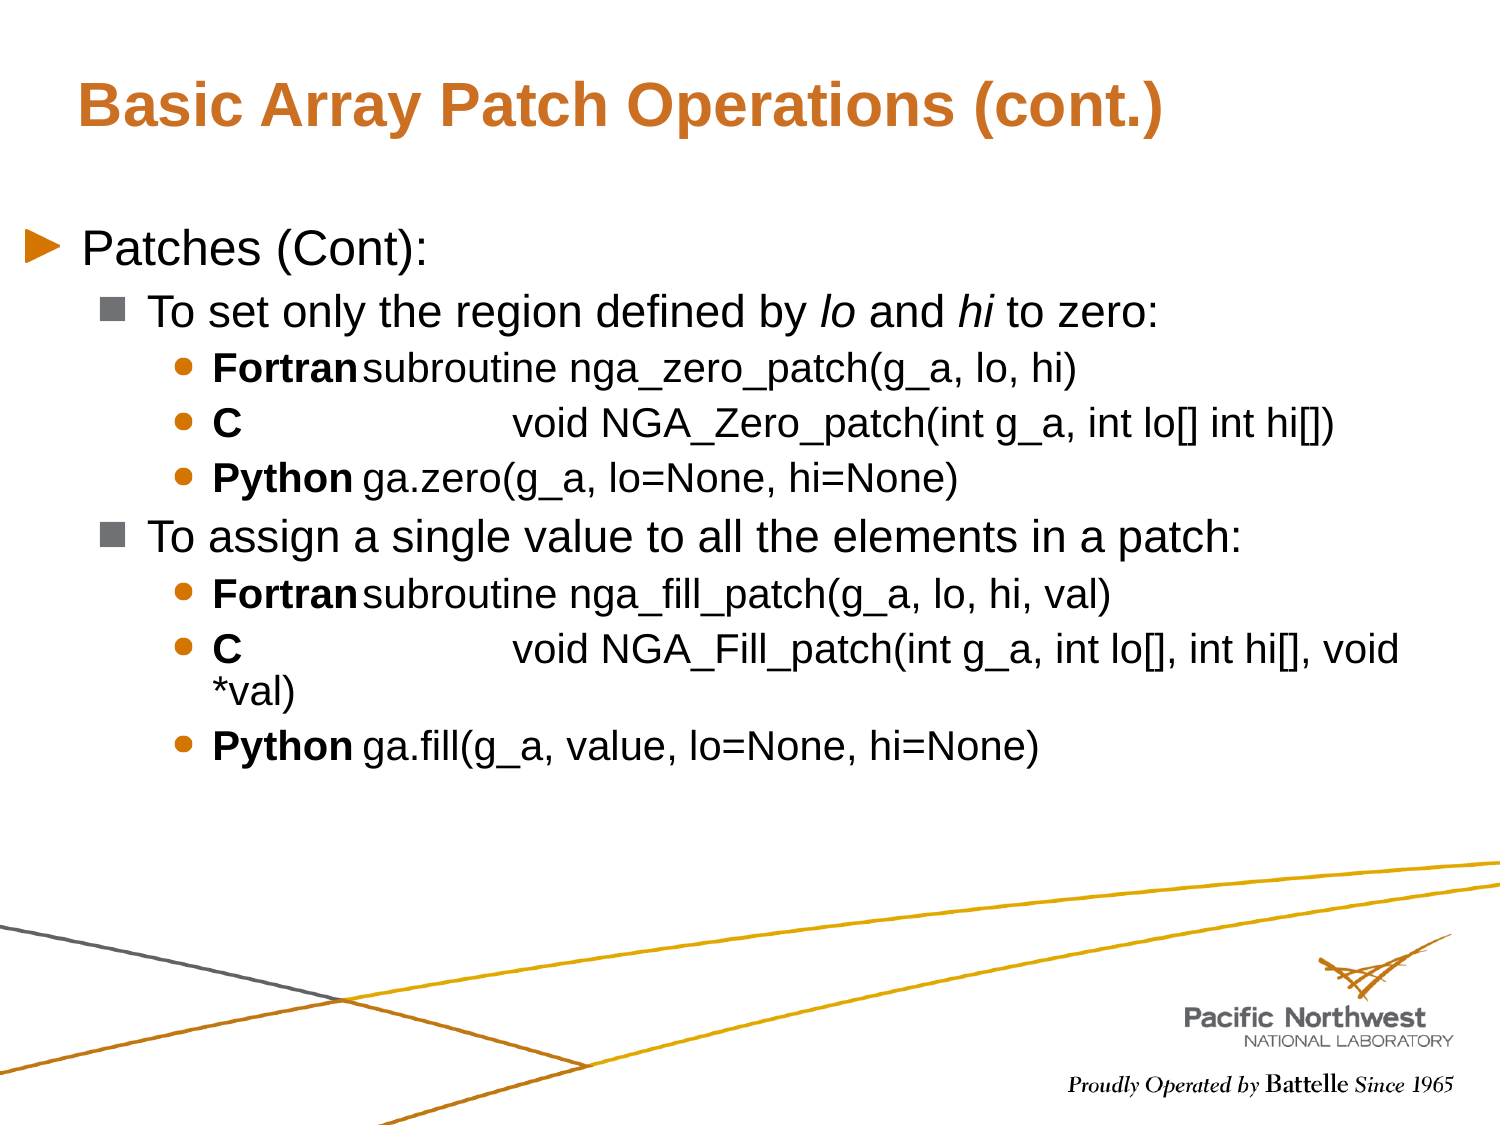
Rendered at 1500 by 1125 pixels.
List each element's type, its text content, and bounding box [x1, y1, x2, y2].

picture [174, 357, 193, 376]
title Basic Array Patch Operations (cont.) [77, 75, 1424, 224]
picture [99, 296, 126, 322]
picture [24, 228, 61, 264]
picture [174, 582, 193, 601]
picture [99, 521, 126, 548]
picture [174, 412, 193, 431]
picture [174, 637, 193, 656]
picture [174, 735, 193, 753]
picture [174, 467, 193, 486]
list Patches (Cont): To set only the region defined by lo and hi to zero: Fortran subroutine nga_zero_patch(g_a, lo, hi) C void NGA_Zero_patch(int g_a, int lo[] int hi[]) Python ga.zero(g_a, lo=None, hi=None) To assign a single value to all the elements in a patch: Fortran subroutine nga_fill_patch(g_a, lo, hi, val) C void NGA_Fill_patch(int g_a, int lo[], int hi[], void *val) Python ga.fill(g_a, value, lo=None, hi=None) [24, 224, 1476, 863]
picture [0, 843, 1500, 1125]
